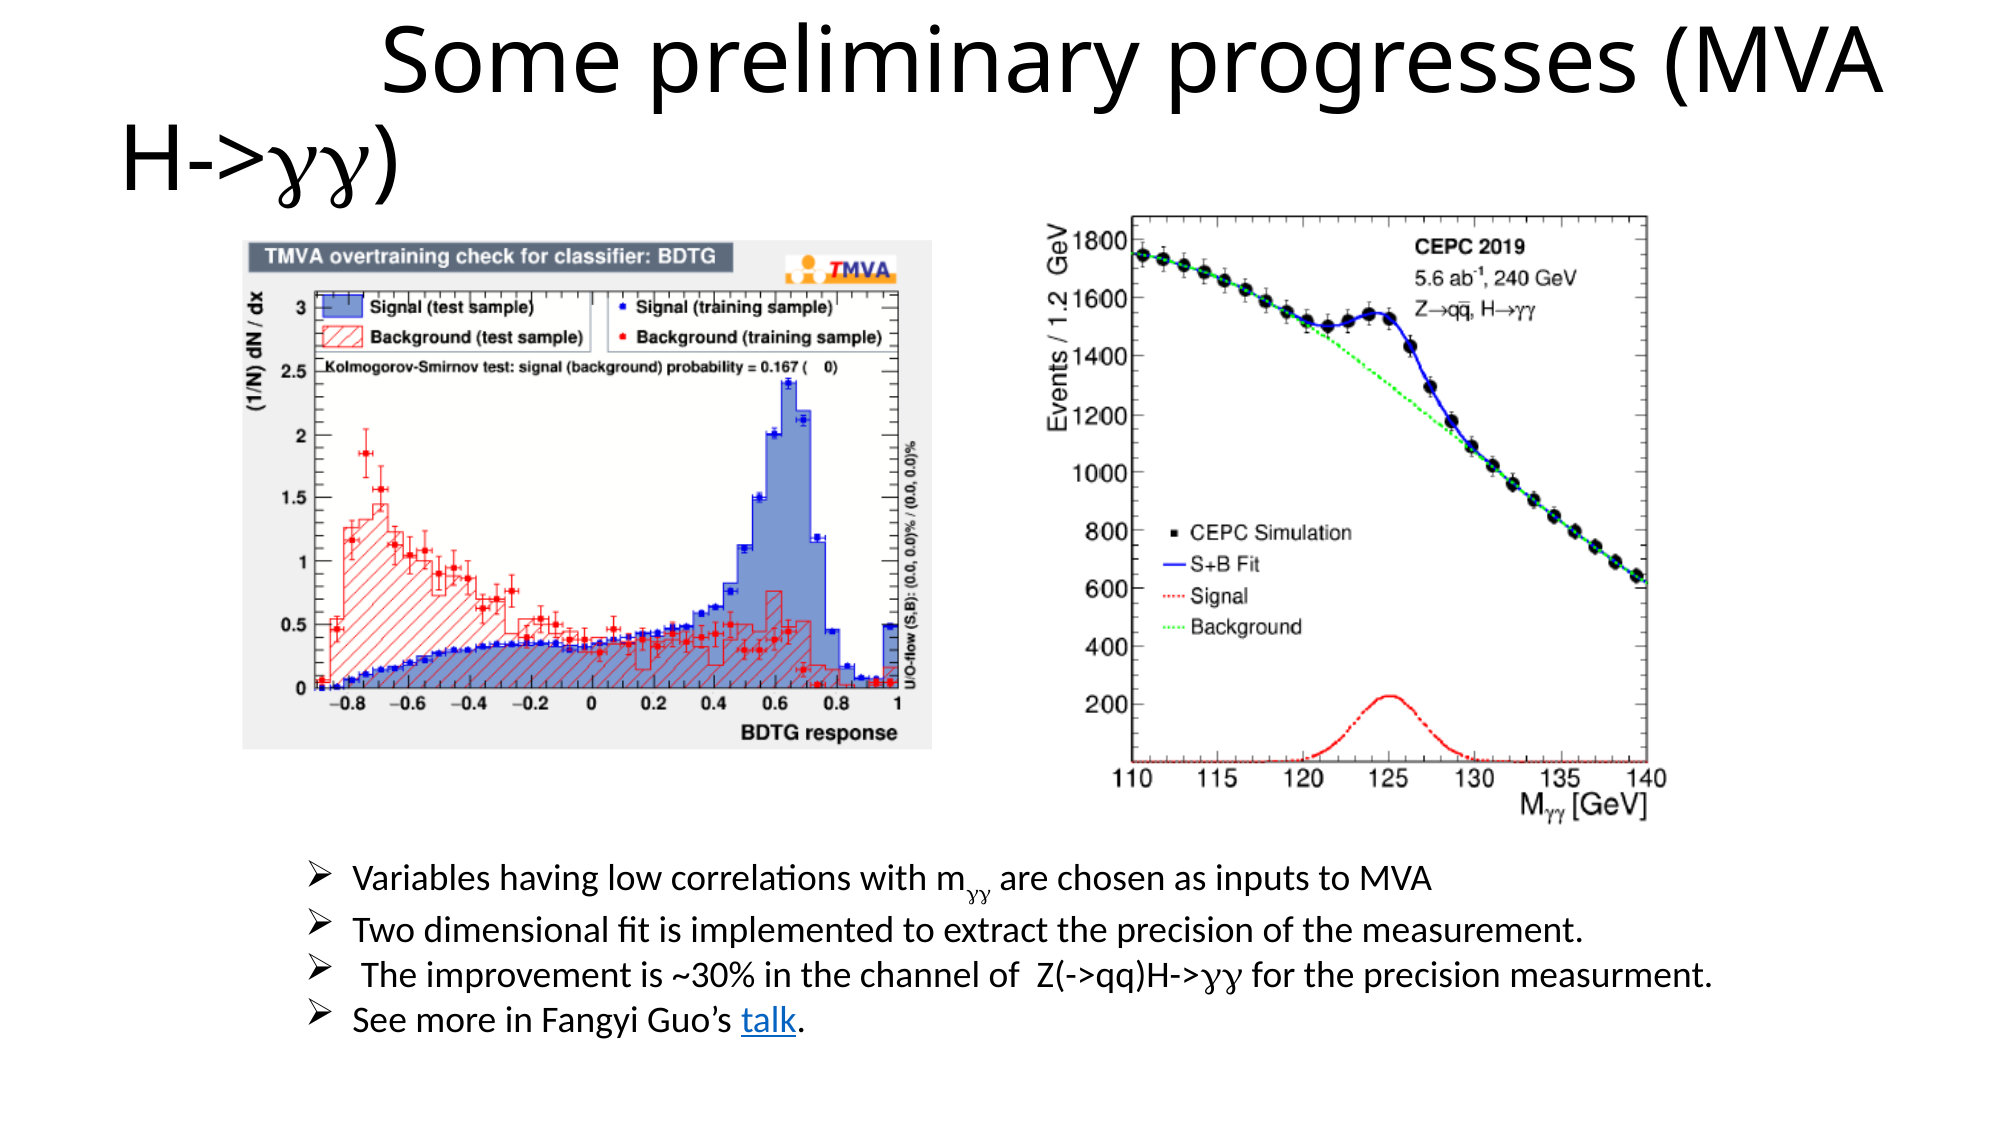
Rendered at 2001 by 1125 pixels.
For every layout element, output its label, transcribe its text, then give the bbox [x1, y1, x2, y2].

title Some preliminary progresses (MVA H->gg) [103, 3, 1917, 221]
picture [236, 235, 932, 752]
text_box Variables having low correlations with mgg are chosen as inputs to MVA Two dimensional fit is implemented to extract the precision of the measurement. The improvement is ~30% in the channel of Z(->qq)H->gg for the precision measurment. See more in Fangyi Guo’s talk. [290, 846, 1730, 1047]
picture [1021, 199, 1699, 846]
